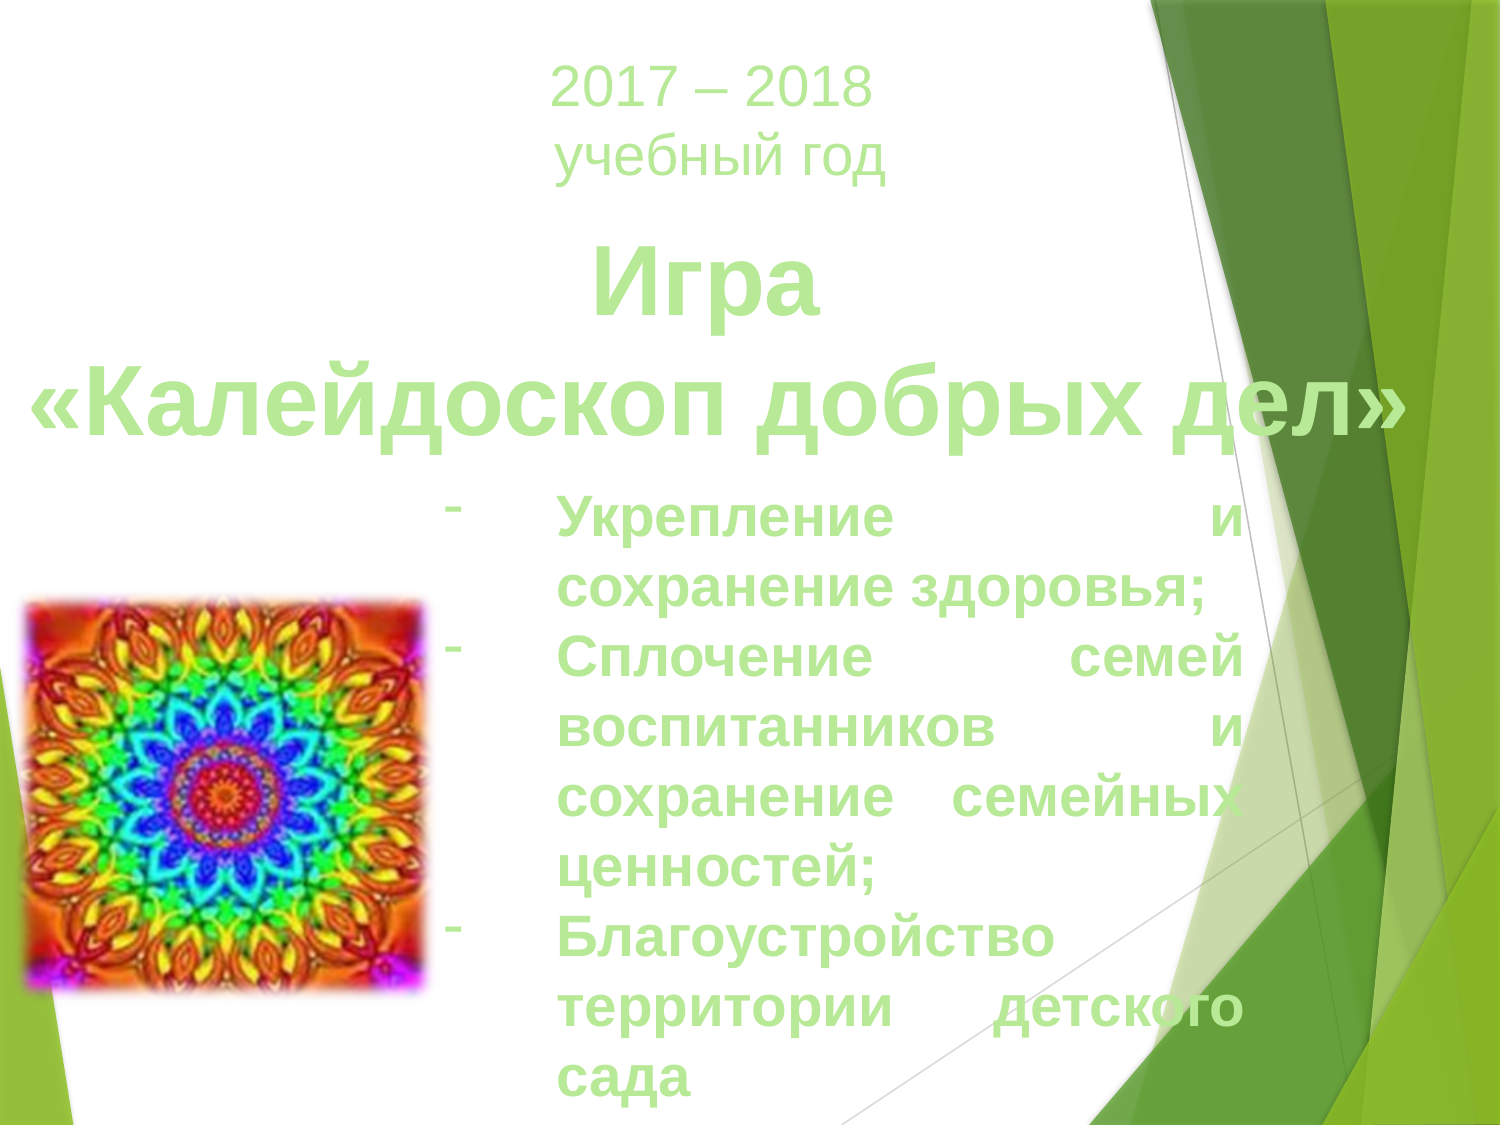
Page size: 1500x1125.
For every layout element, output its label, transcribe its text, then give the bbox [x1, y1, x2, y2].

text_box Укрепление и сохранение здоровья; Сплочение семей воспитанников и сохранение семейных ценностей; Благоустройство территории детского сада [428, 470, 1260, 1116]
text_box 2017 – 2018 учебный год [355, 40, 1086, 195]
picture [10, 586, 441, 1006]
text_box Игра «Калейдоскоп добрых дел» [12, 208, 1426, 464]
